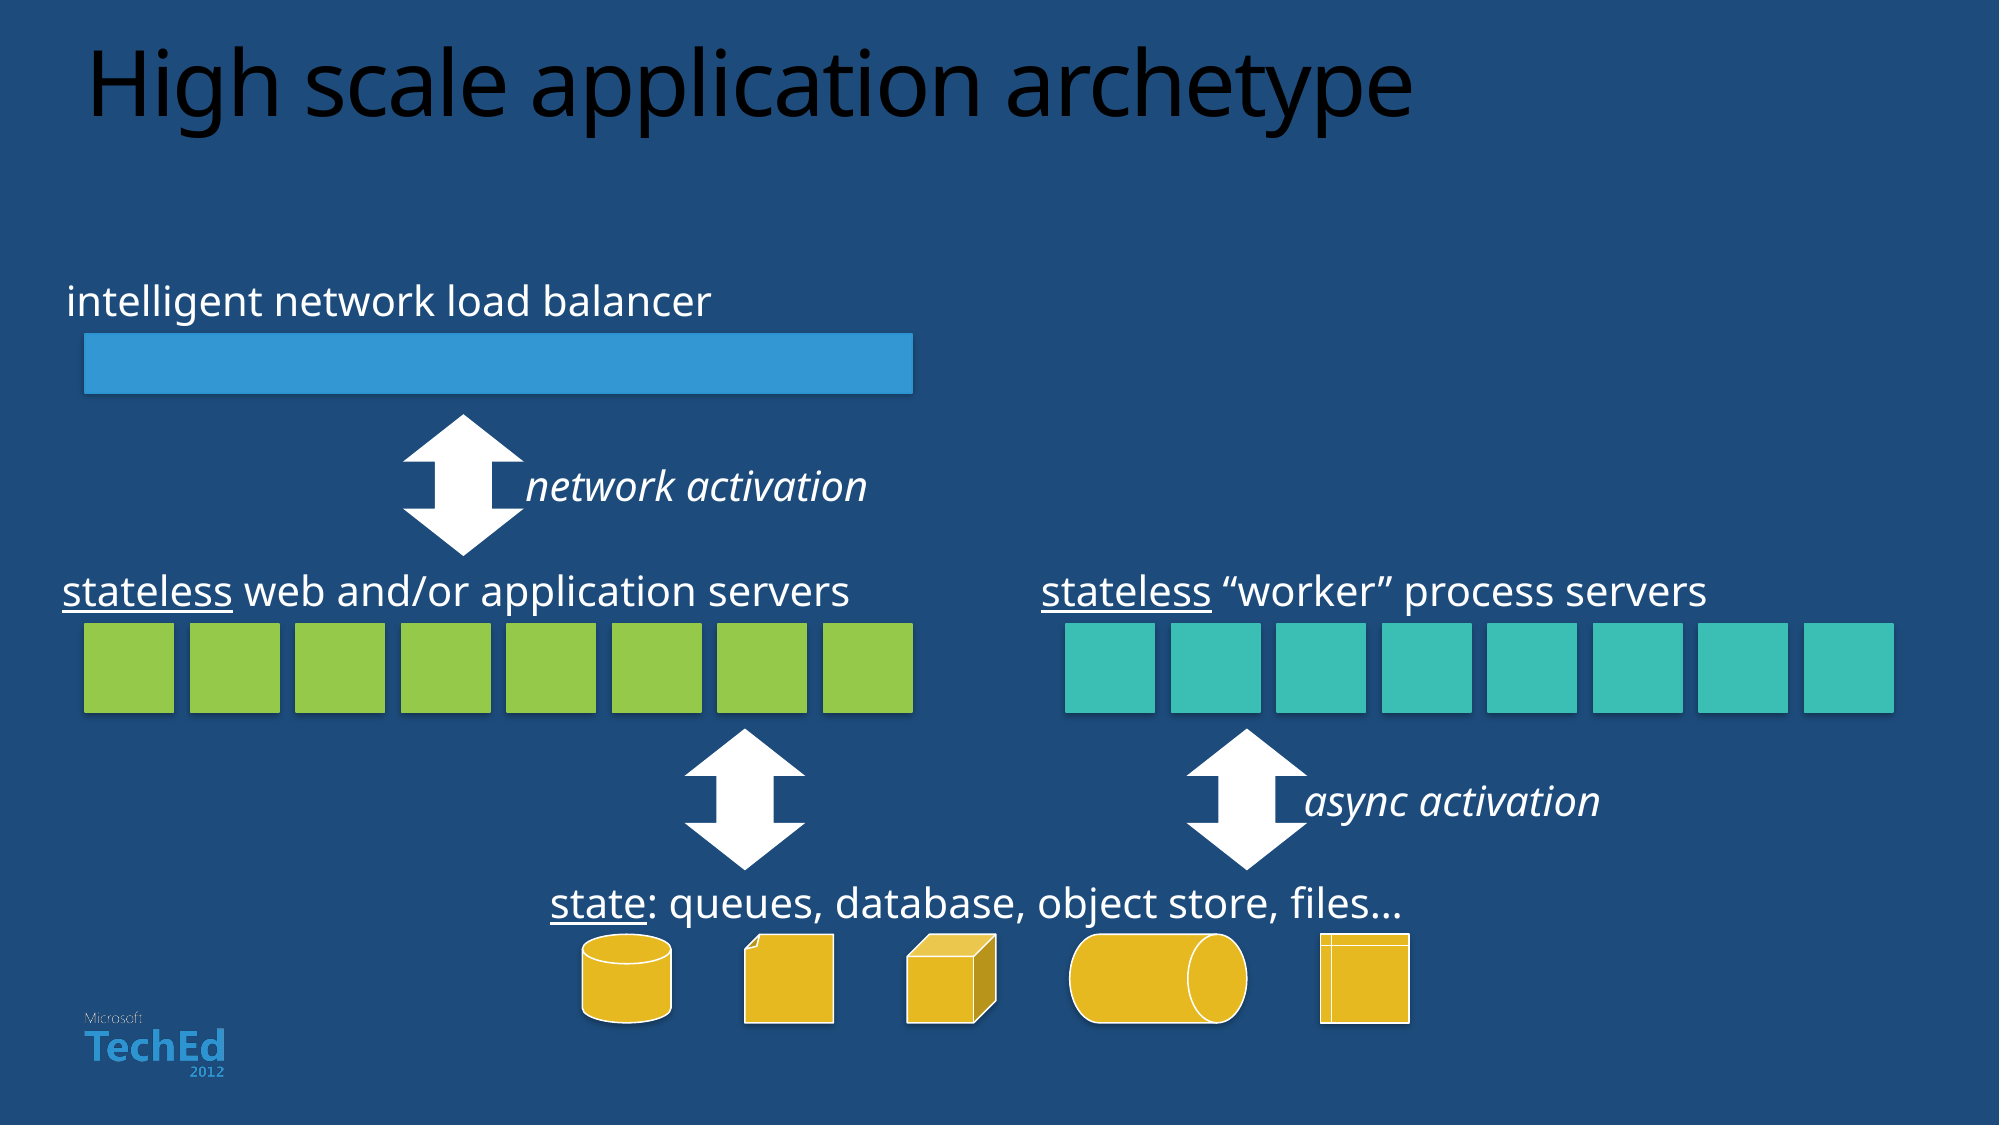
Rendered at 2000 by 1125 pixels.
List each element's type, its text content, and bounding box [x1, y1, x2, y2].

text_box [84, 564, 913, 713]
text_box async activation [1303, 774, 1602, 825]
text_box [400, 412, 525, 558]
title High scale application archetype [85, 37, 1914, 138]
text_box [582, 933, 1410, 1024]
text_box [1065, 564, 1894, 713]
text_box network activation [525, 459, 869, 511]
text_box [682, 726, 808, 873]
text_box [84, 274, 913, 394]
picture [84, 1010, 238, 1081]
text_box [1184, 726, 1309, 873]
text_box state: queues, database, object store, files… [549, 877, 1404, 928]
